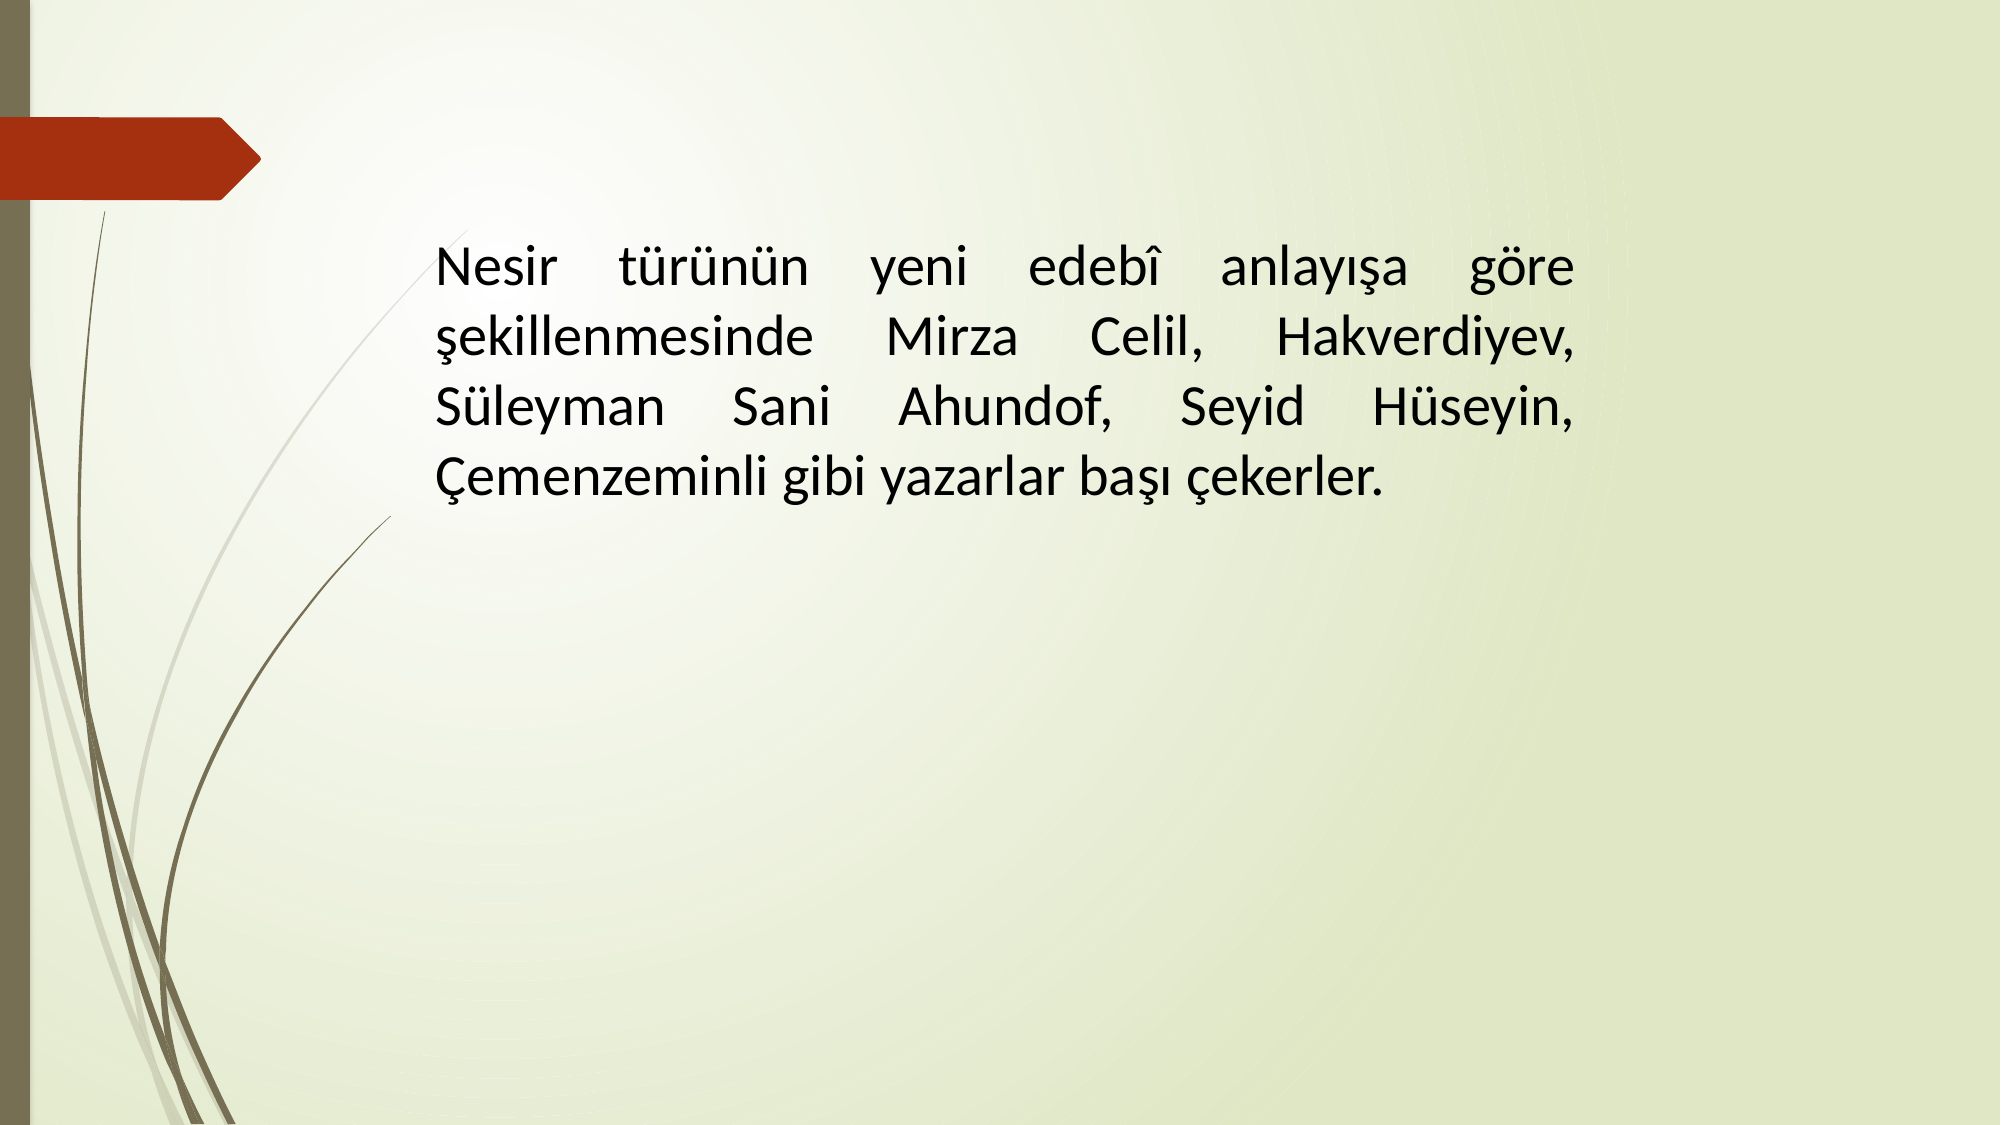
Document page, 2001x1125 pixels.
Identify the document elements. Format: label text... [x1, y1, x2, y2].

text_box Nesir türünün yeni edebî anlayışa göre şekillenmesinde Mirza Celil, Hakverdiyev, Süleyman Sani Ahundof, Seyid Hüseyin, Çemenzeminli gibi yazarlar başı çekerler. [421, 219, 1591, 515]
